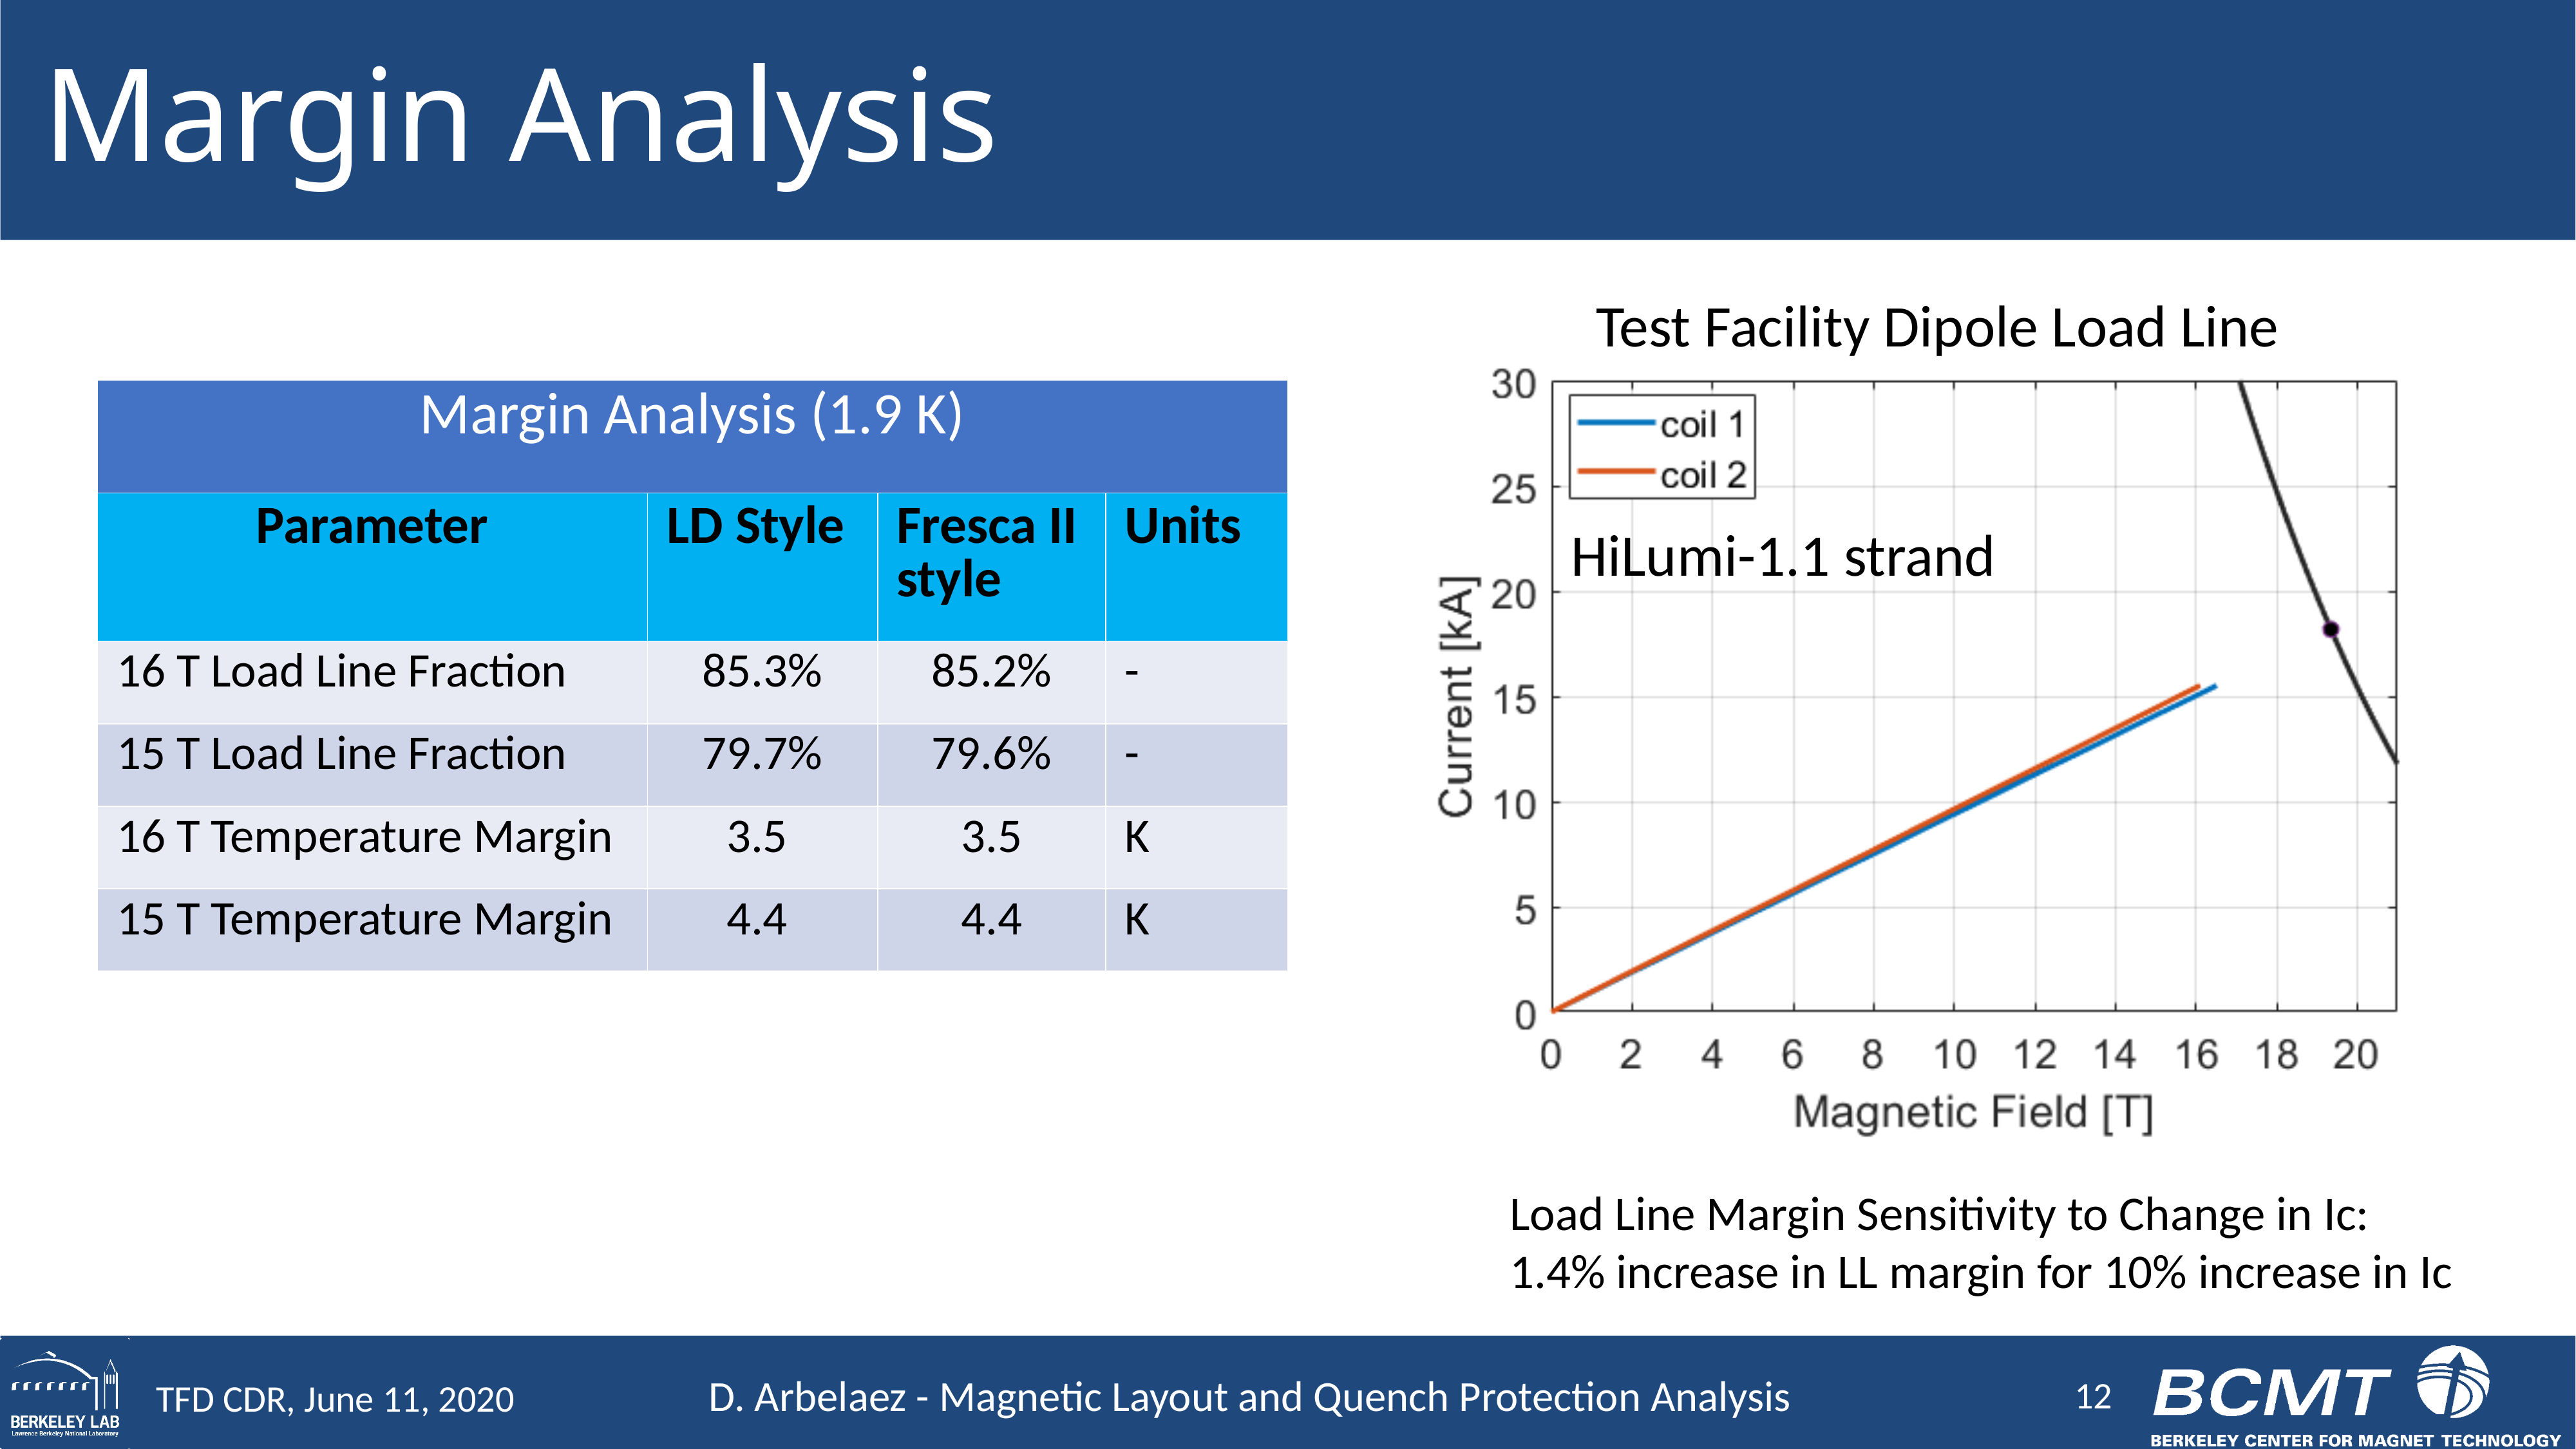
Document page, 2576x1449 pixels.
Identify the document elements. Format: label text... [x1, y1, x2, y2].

picture [1410, 321, 2501, 1139]
table_cell 15 T Load Line Fraction [98, 724, 647, 806]
title Margin Analysis [33, 5, 2543, 235]
table_cell K [1106, 807, 1287, 888]
table_cell Fresca II style [878, 493, 1105, 641]
text_box Test Facility Dipole Load Line [1586, 283, 2375, 321]
table_cell - [1106, 724, 1287, 806]
footer D. Arbelaez - Magnetic Layout and Quench Protection Analysis [636, 1355, 1864, 1433]
table_cell - [1106, 641, 1287, 723]
table_cell 15 T Temperature Margin [98, 889, 647, 971]
table_cell 79.6% [878, 724, 1105, 806]
picture [2149, 1342, 2568, 1449]
table_cell 3.5 [878, 807, 1105, 888]
table_cell 4.4 [878, 889, 1105, 971]
table_cell K [1106, 889, 1287, 971]
table_cell 85.2% [878, 641, 1105, 723]
table_cell 16 T Temperature Margin [98, 807, 647, 888]
table_cell Parameter [98, 493, 647, 641]
table_header Margin Analysis (1.9 K) [98, 381, 1287, 493]
table_cell Units [1106, 493, 1287, 641]
slide_number 12 [1996, 1338, 2123, 1449]
table_cell 4.4 [648, 889, 877, 971]
table_cell 16 T Load Line Fraction [98, 641, 647, 723]
table_cell 3.5 [648, 807, 877, 888]
picture [0, 1338, 129, 1449]
table_cell LD Style [648, 493, 877, 641]
table_cell 79.7% [648, 724, 877, 806]
table_cell 85.3% [648, 641, 877, 723]
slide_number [146, 1352, 565, 1441]
text_box Load Line Margin Sensitivity to Change in Ic: 1.4% increase in LL margin for 10% increase in Ic [1500, 1177, 2463, 1303]
